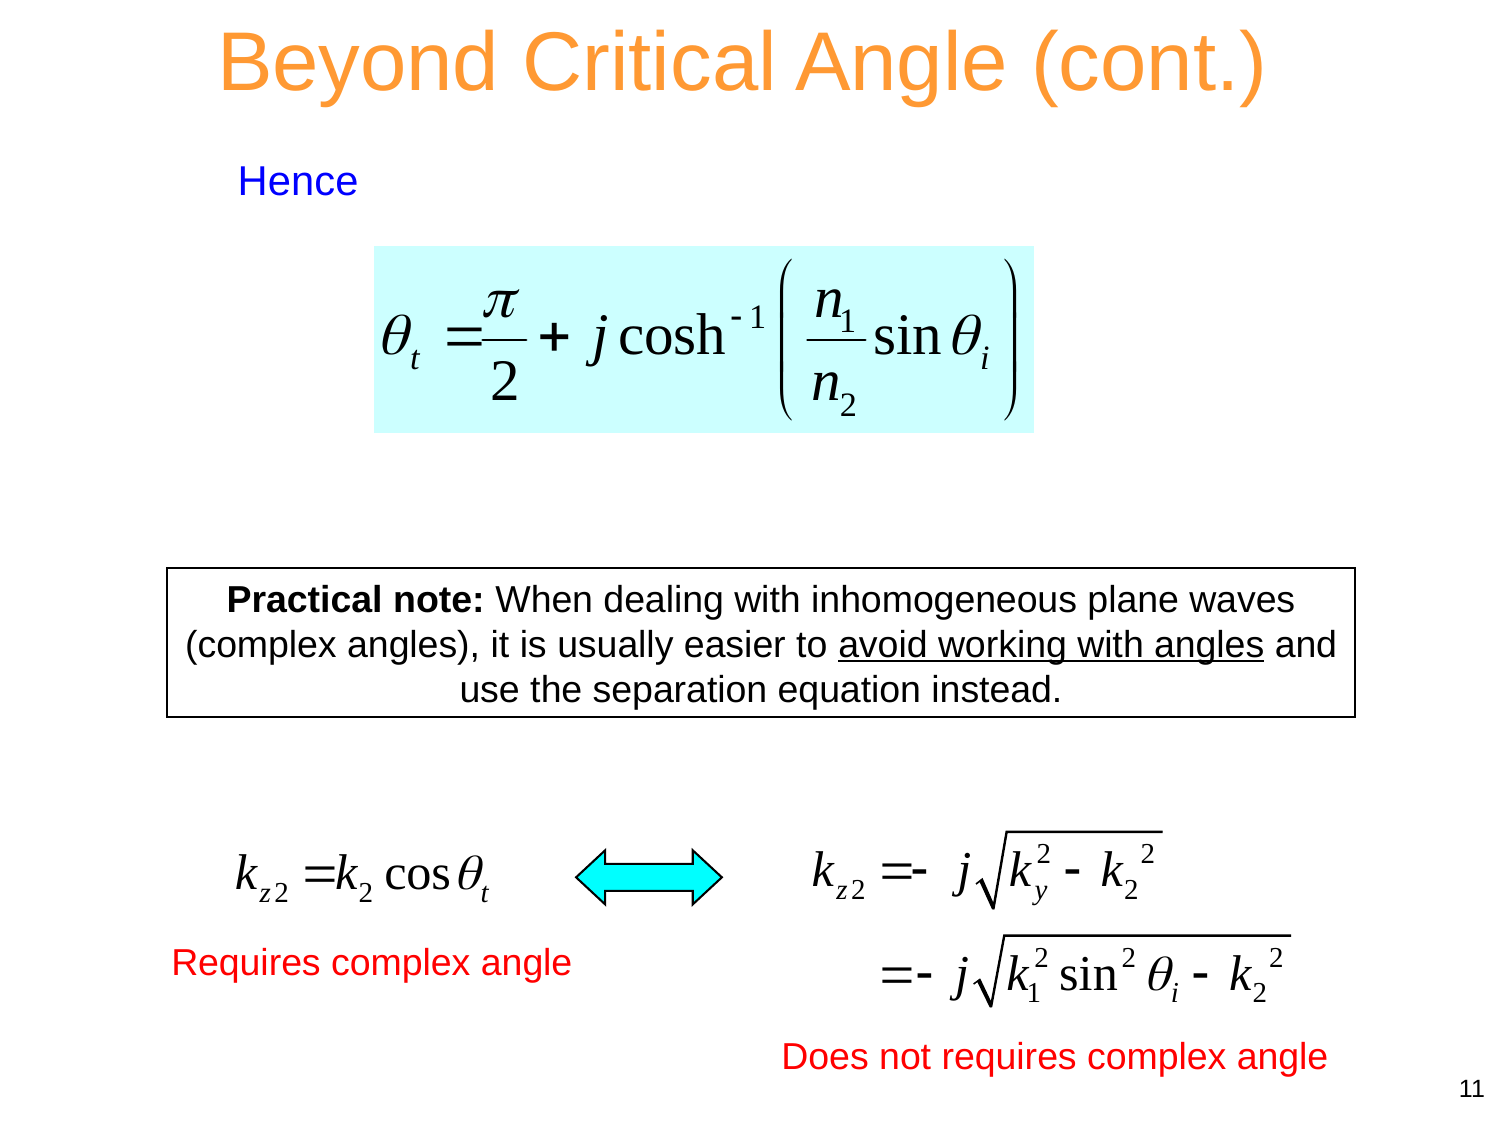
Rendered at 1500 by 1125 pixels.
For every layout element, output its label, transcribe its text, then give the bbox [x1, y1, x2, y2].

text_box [227, 838, 500, 915]
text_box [373, 246, 1035, 434]
text_box Hence [222, 146, 385, 212]
text_box [576, 850, 722, 905]
text_box Requires complex angle [156, 930, 588, 991]
text_box Beyond Critical Angle (cont.) [162, 0, 1323, 115]
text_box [803, 818, 1303, 1020]
text_box Does not requires complex angle [766, 1024, 1344, 1085]
slide_number 11 [1187, 1050, 1500, 1125]
text_box Practical note: When dealing with inhomogeneous plane waves (complex angles), it is usually easier to avoid working with angles and use the separation equation instead. [167, 567, 1355, 718]
